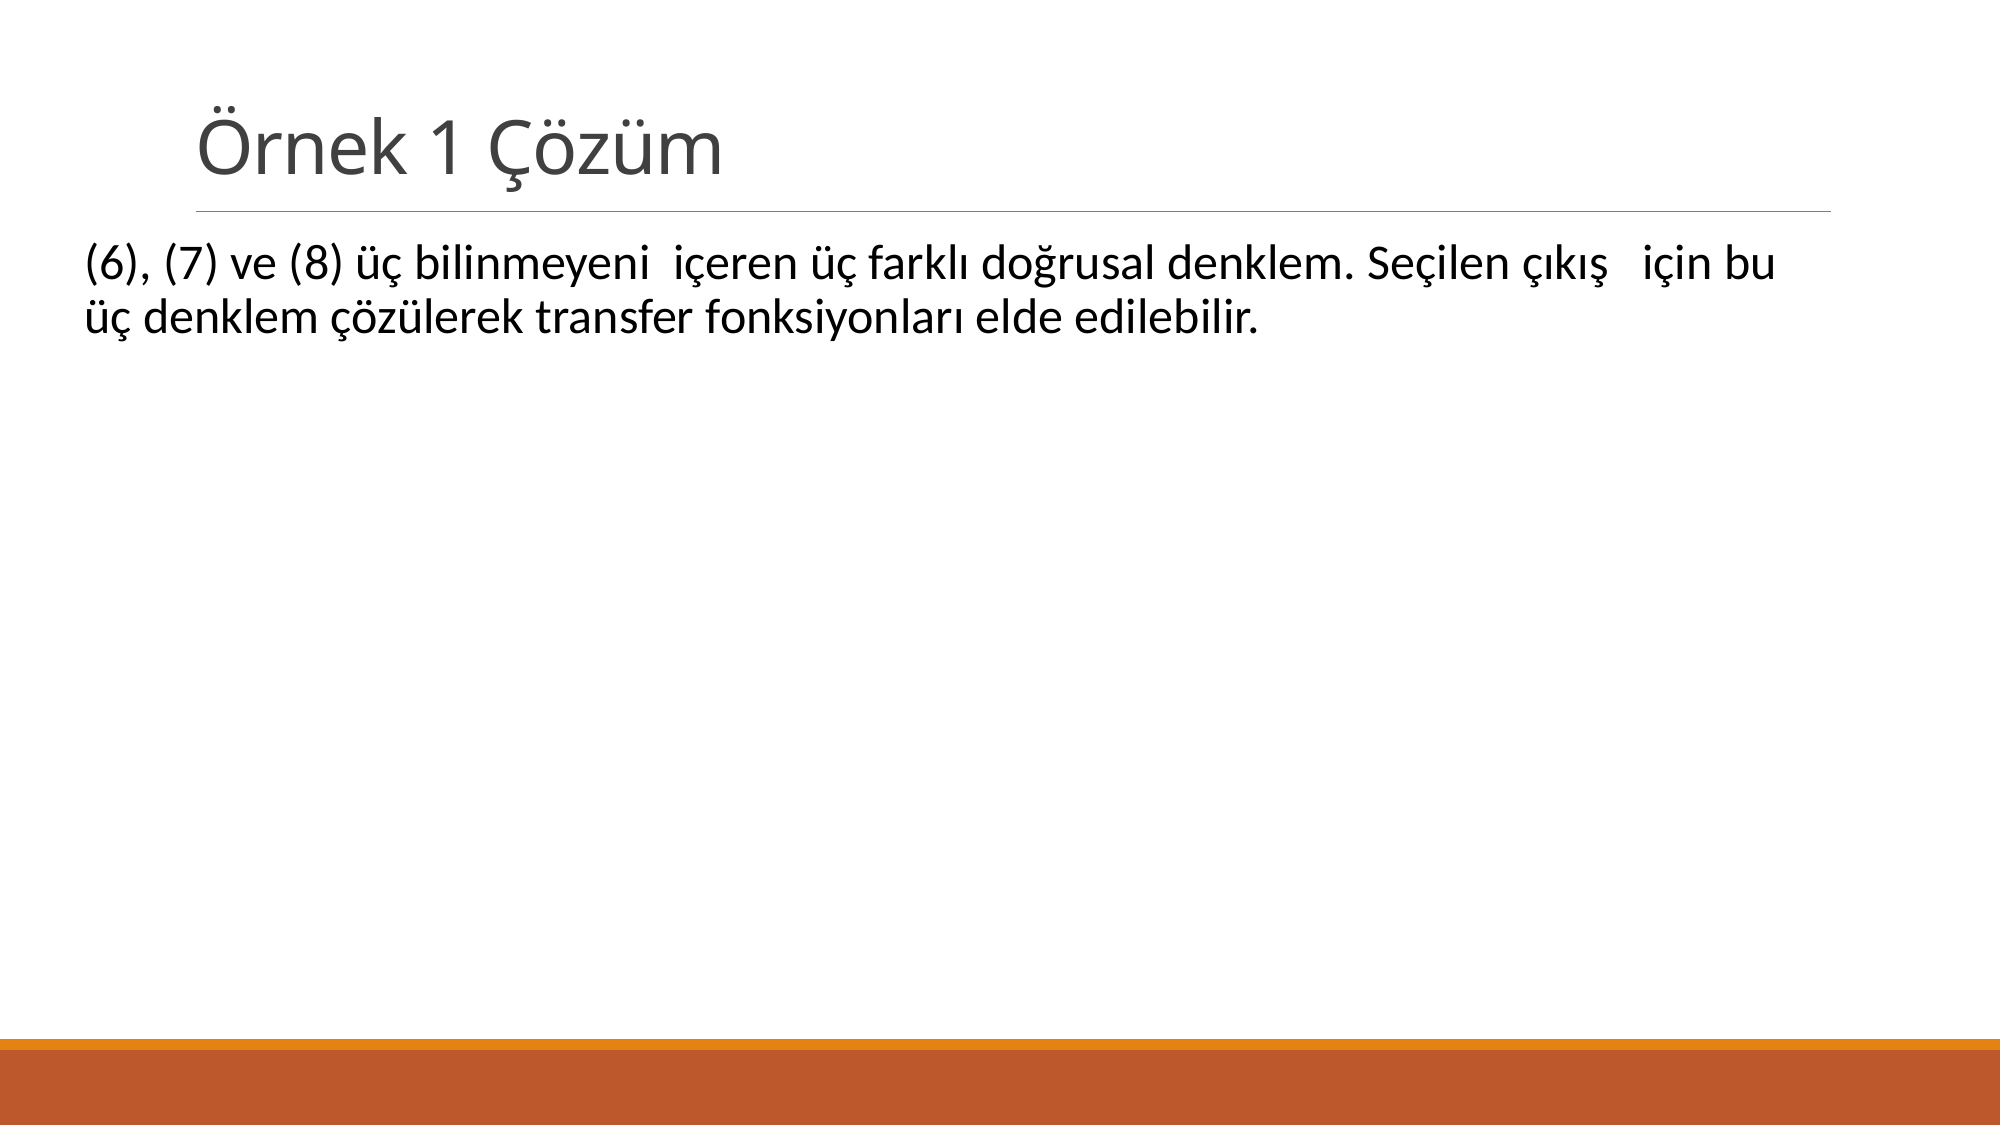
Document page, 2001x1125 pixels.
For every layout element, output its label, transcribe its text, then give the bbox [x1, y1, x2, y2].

title Örnek 1 Çözüm [180, 47, 1830, 197]
